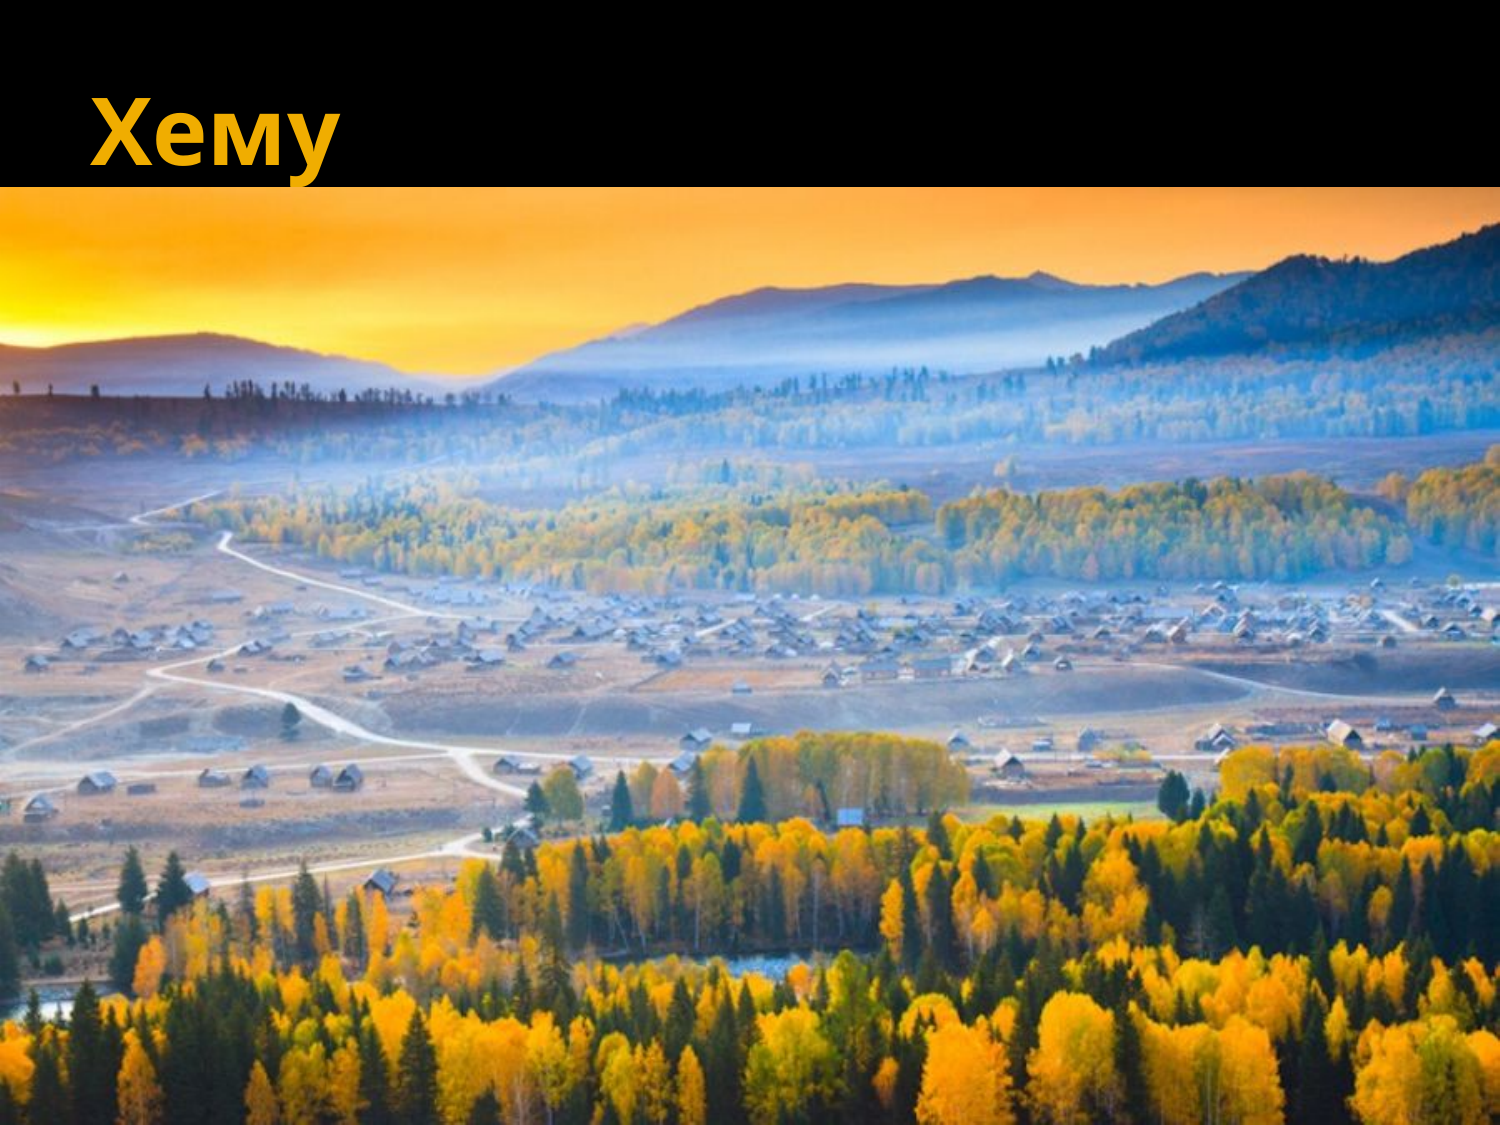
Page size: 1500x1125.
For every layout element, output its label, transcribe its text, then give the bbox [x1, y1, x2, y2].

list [0, 187, 1500, 1125]
title Хему [75, 25, 1425, 186]
